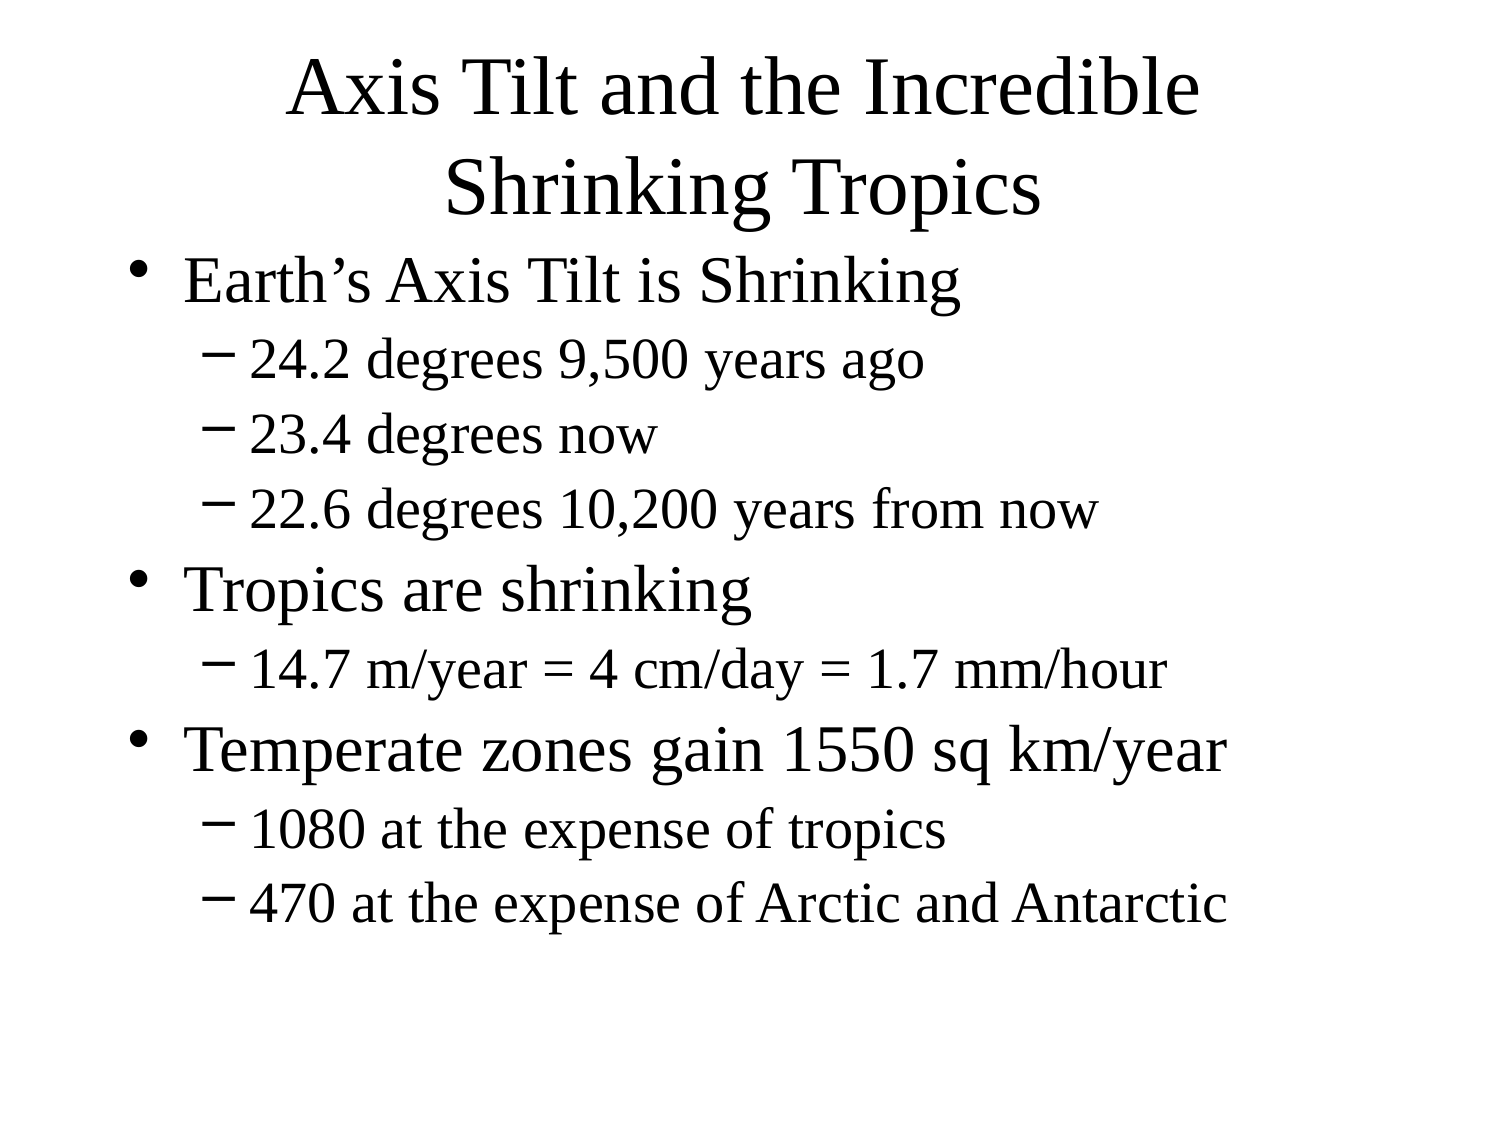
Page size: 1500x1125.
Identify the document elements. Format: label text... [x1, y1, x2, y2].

title Axis Tilt and the Incredible Shrinking Tropics [99, 87, 1388, 175]
list Earth’s Axis Tilt is Shrinking 24.2 degrees 9,500 years ago 23.4 degrees now 22.6 degrees 10,200 years from now Tropics are shrinking 14.7 m/year = 4 cm/day = 1.7 mm/hour Temperate zones gain 1550 sq km/year 1080 at the expense of tropics 470 at the expense of Arctic and Antarctic [112, 237, 1388, 1000]
